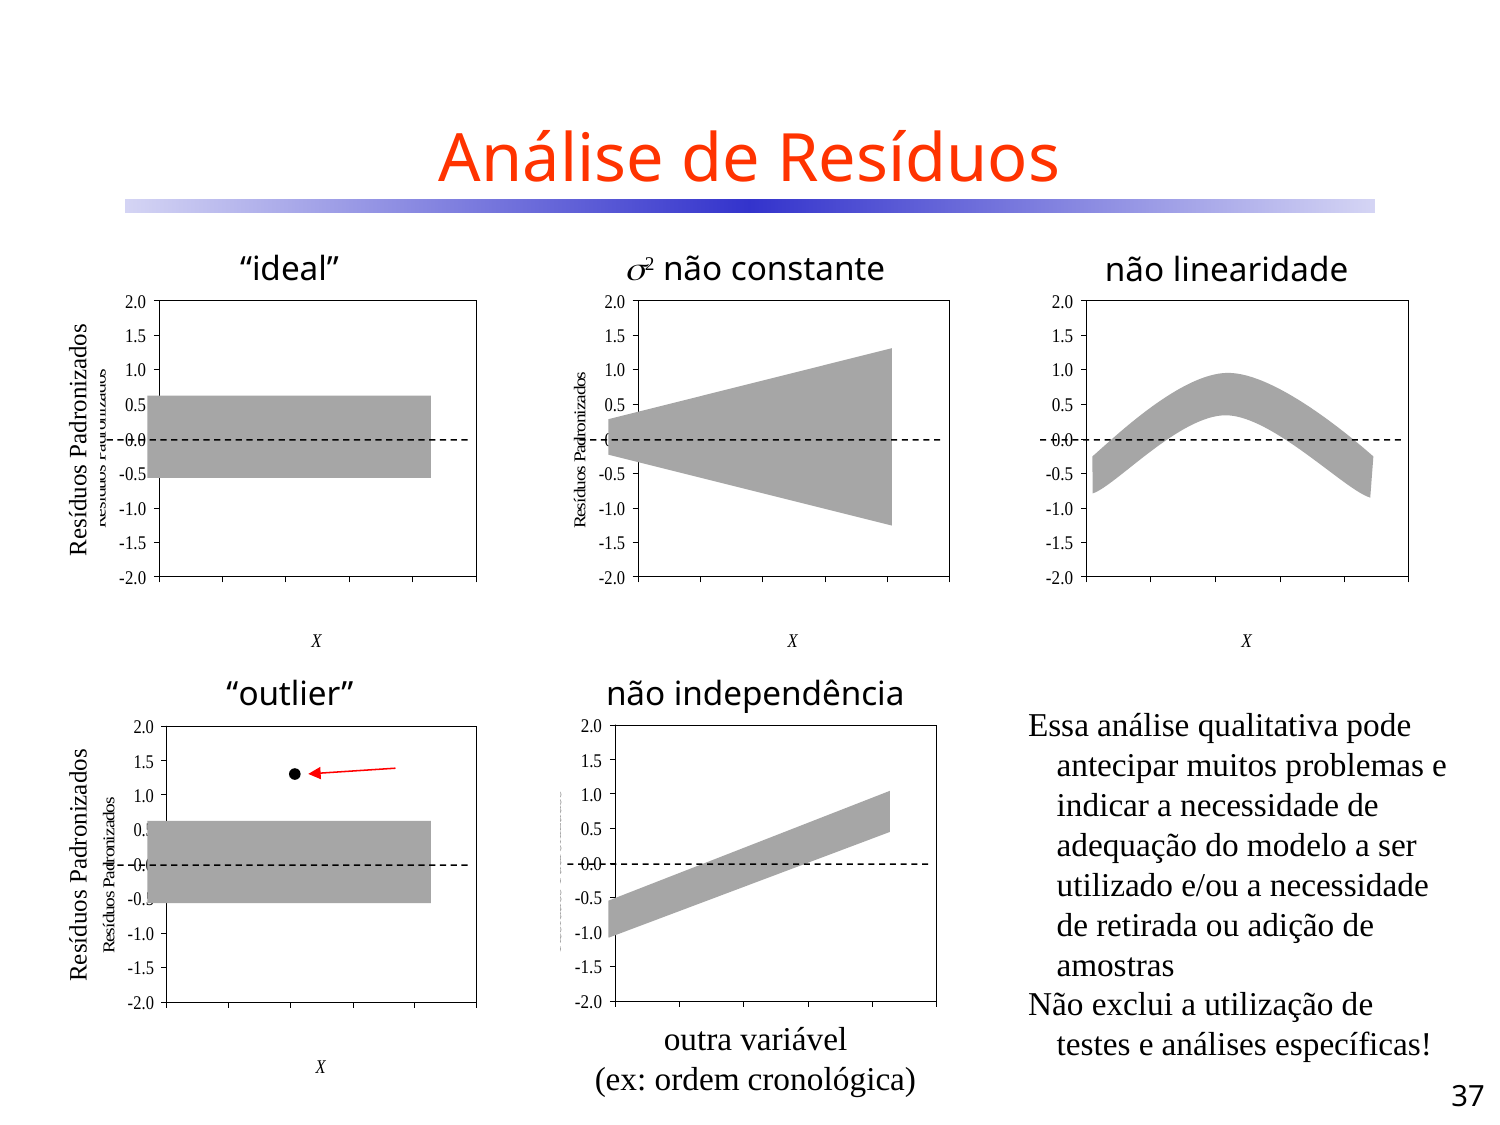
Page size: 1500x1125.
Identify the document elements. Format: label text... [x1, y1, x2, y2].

slide_number 37 [1187, 1049, 1500, 1125]
text_box Essa análise qualitativa pode antecipar muitos problemas e indicar a necessidade de adequação do modelo a ser utilizado e/ou a necessidade de retirada ou adição de amostras Não exclui a utilização de testes e análises específicas! [1013, 695, 1471, 1070]
title Análise de Resíduos [0, 96, 1500, 213]
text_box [985, 240, 1436, 677]
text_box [52, 664, 502, 1102]
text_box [513, 664, 963, 1107]
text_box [525, 239, 975, 677]
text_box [52, 239, 502, 664]
